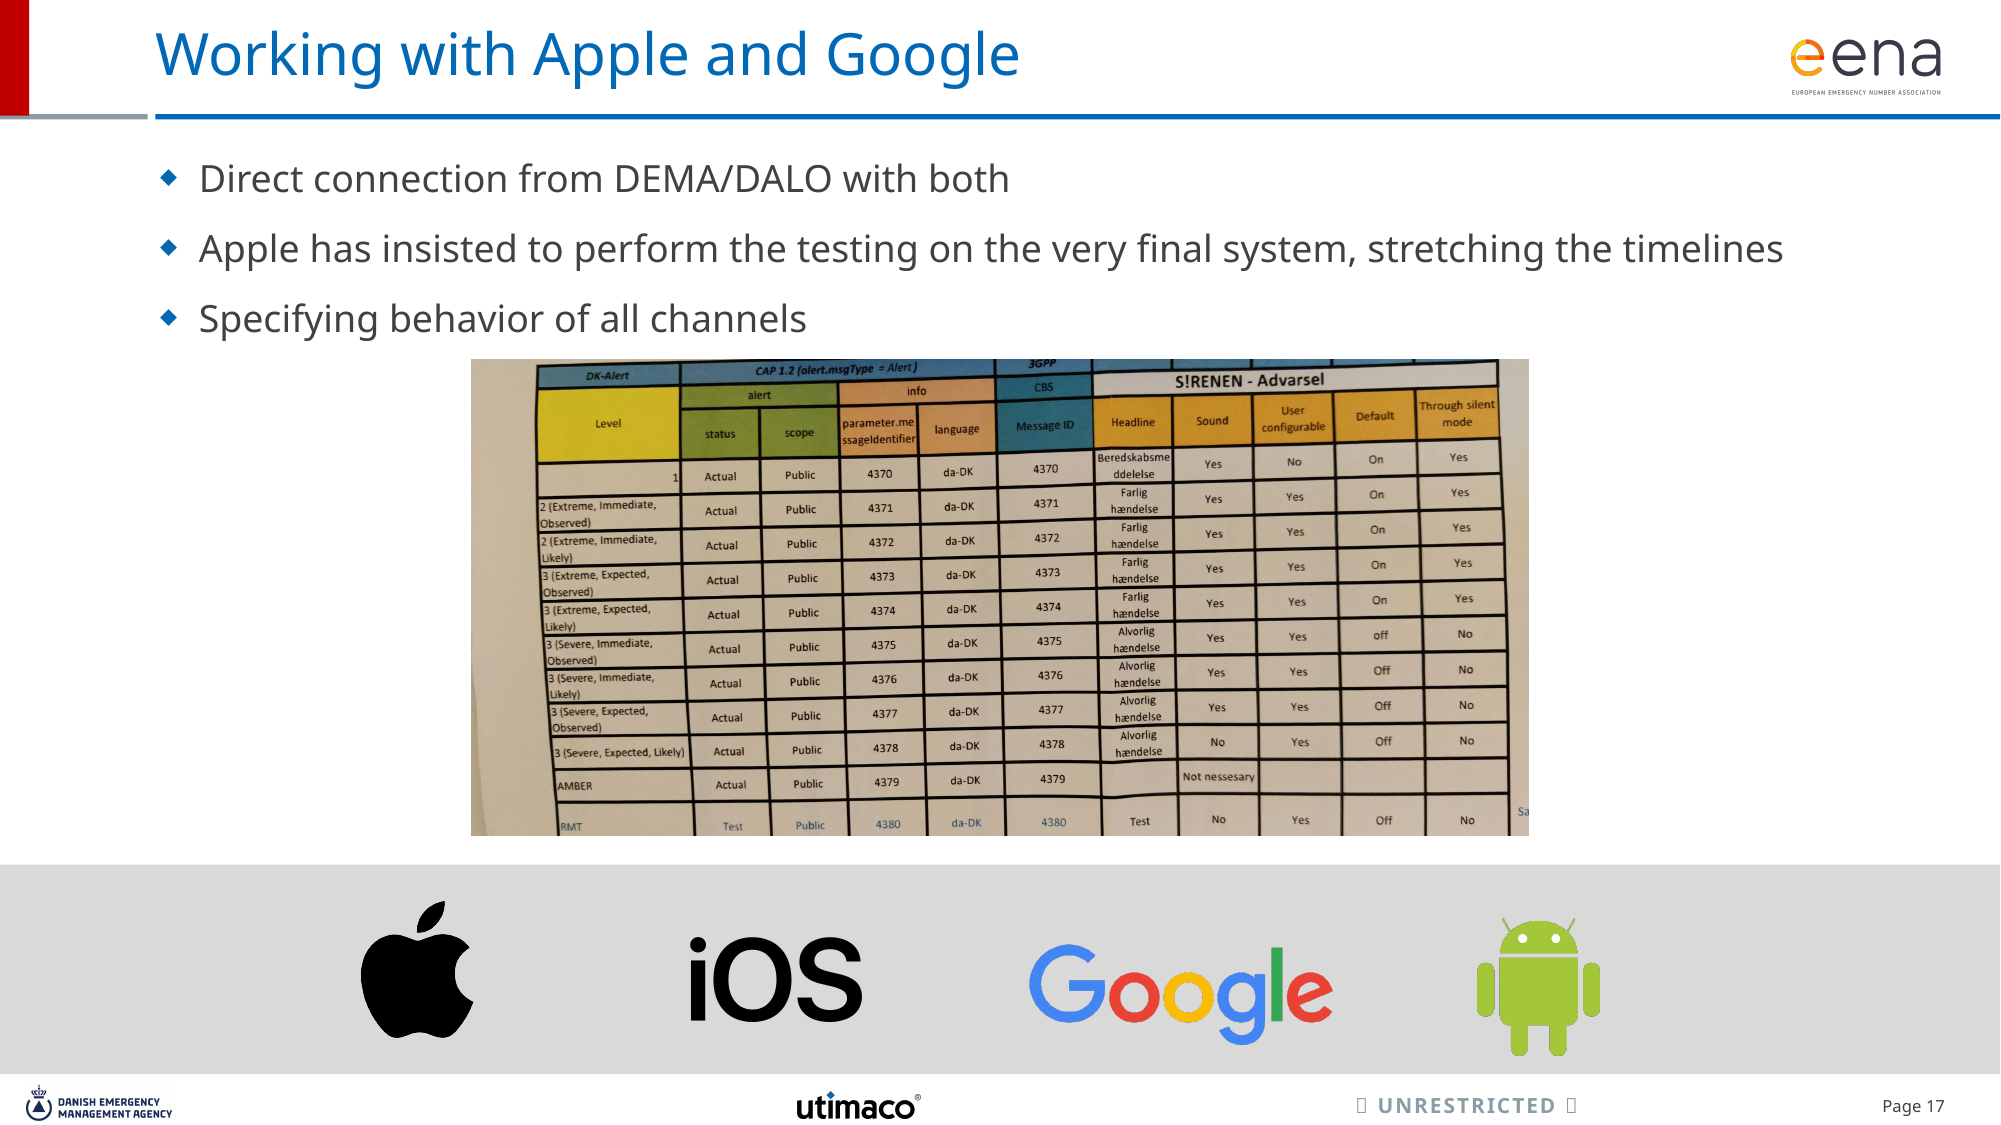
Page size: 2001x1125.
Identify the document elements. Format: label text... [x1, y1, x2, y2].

picture [155, 304, 182, 331]
picture [1029, 944, 1335, 1048]
picture [155, 164, 182, 191]
text_box [0, 864, 651, 1075]
picture [155, 234, 182, 261]
picture [23, 1080, 175, 1121]
title Working with Apple and Google [155, 12, 1709, 102]
text_box [901, 864, 2000, 1075]
picture [1477, 917, 1600, 1056]
picture [471, 359, 1529, 836]
picture [651, 855, 921, 1119]
picture [1788, 32, 1945, 102]
list Direct connection from DEMA/DALO with both Apple has insisted to perform the testing on the very final system, stretching the timelines Specifying behavior of all channels [155, 155, 1845, 864]
picture [348, 901, 486, 1038]
text_box [0, 0, 30, 117]
